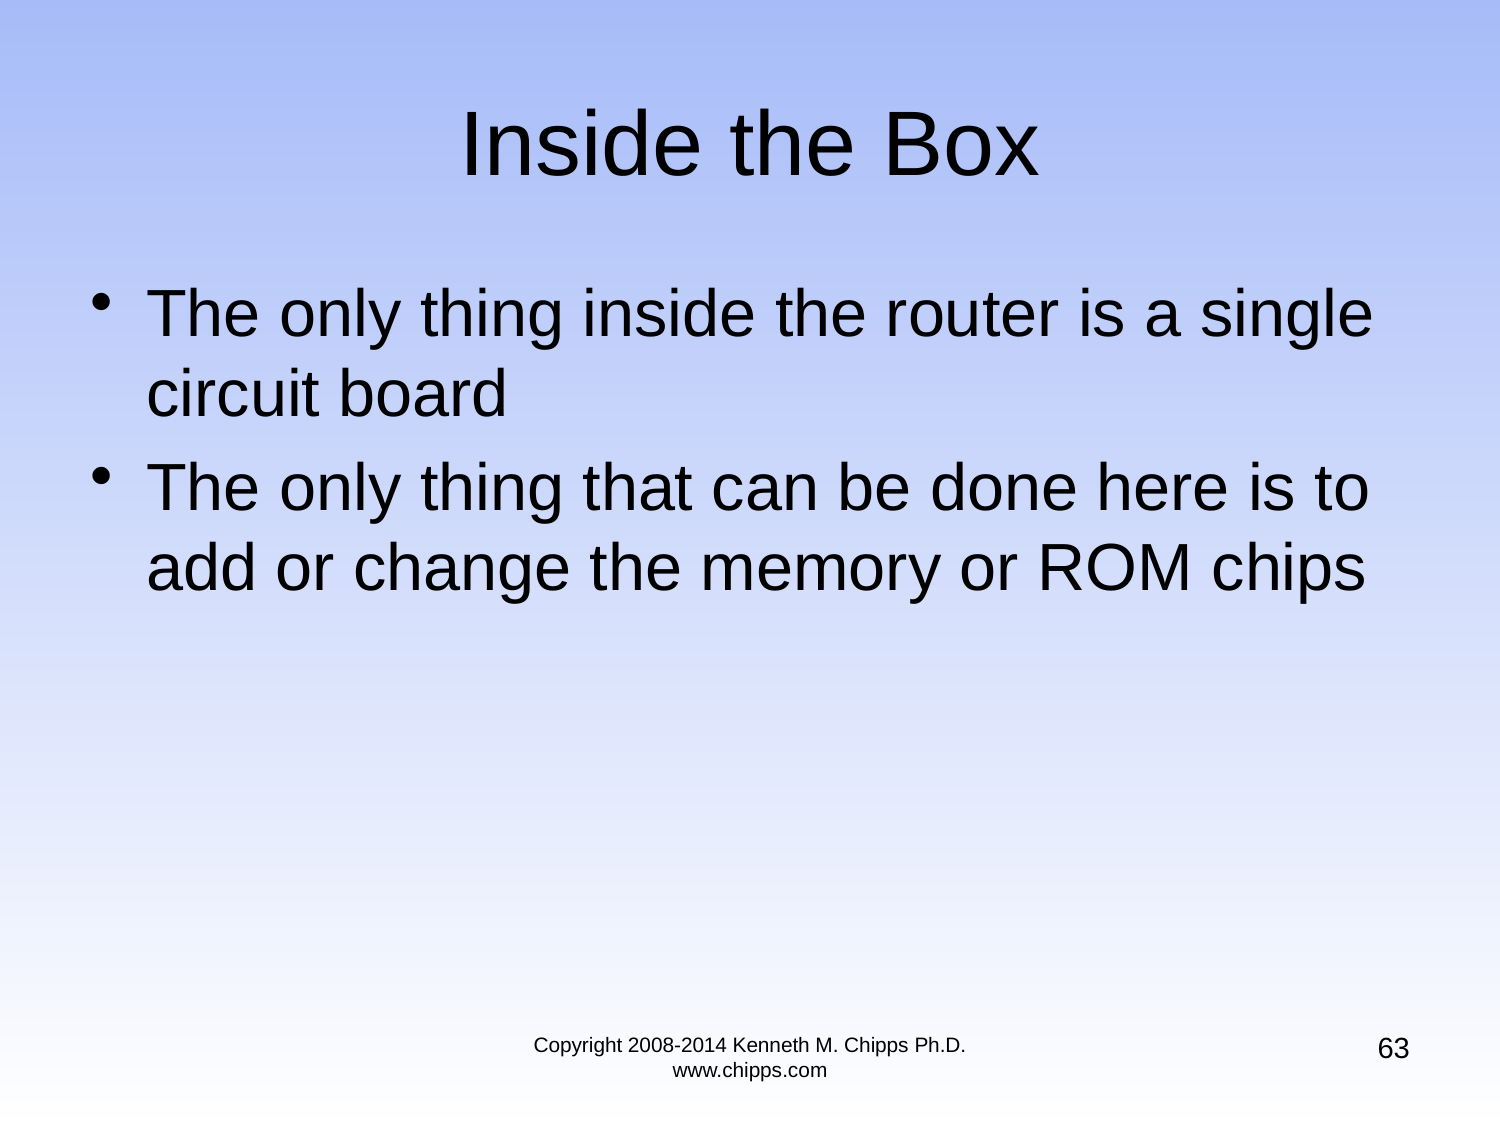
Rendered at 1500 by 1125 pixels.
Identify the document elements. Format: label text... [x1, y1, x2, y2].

slide_number 135 [0, 114, 74, 118]
title Inside the Box [74, 44, 1426, 233]
footer Copyright 2008-2014 Kenneth M. Chipps Ph.D. www.chipps.com [449, 1024, 1051, 1103]
slide_number 63 [1074, 1021, 1426, 1101]
slide_number 135 [1426, 114, 1500, 118]
list The only thing inside the router is a single circuit board The only thing that can be done here is to add or change the memory or ROM chips [74, 262, 1426, 1006]
